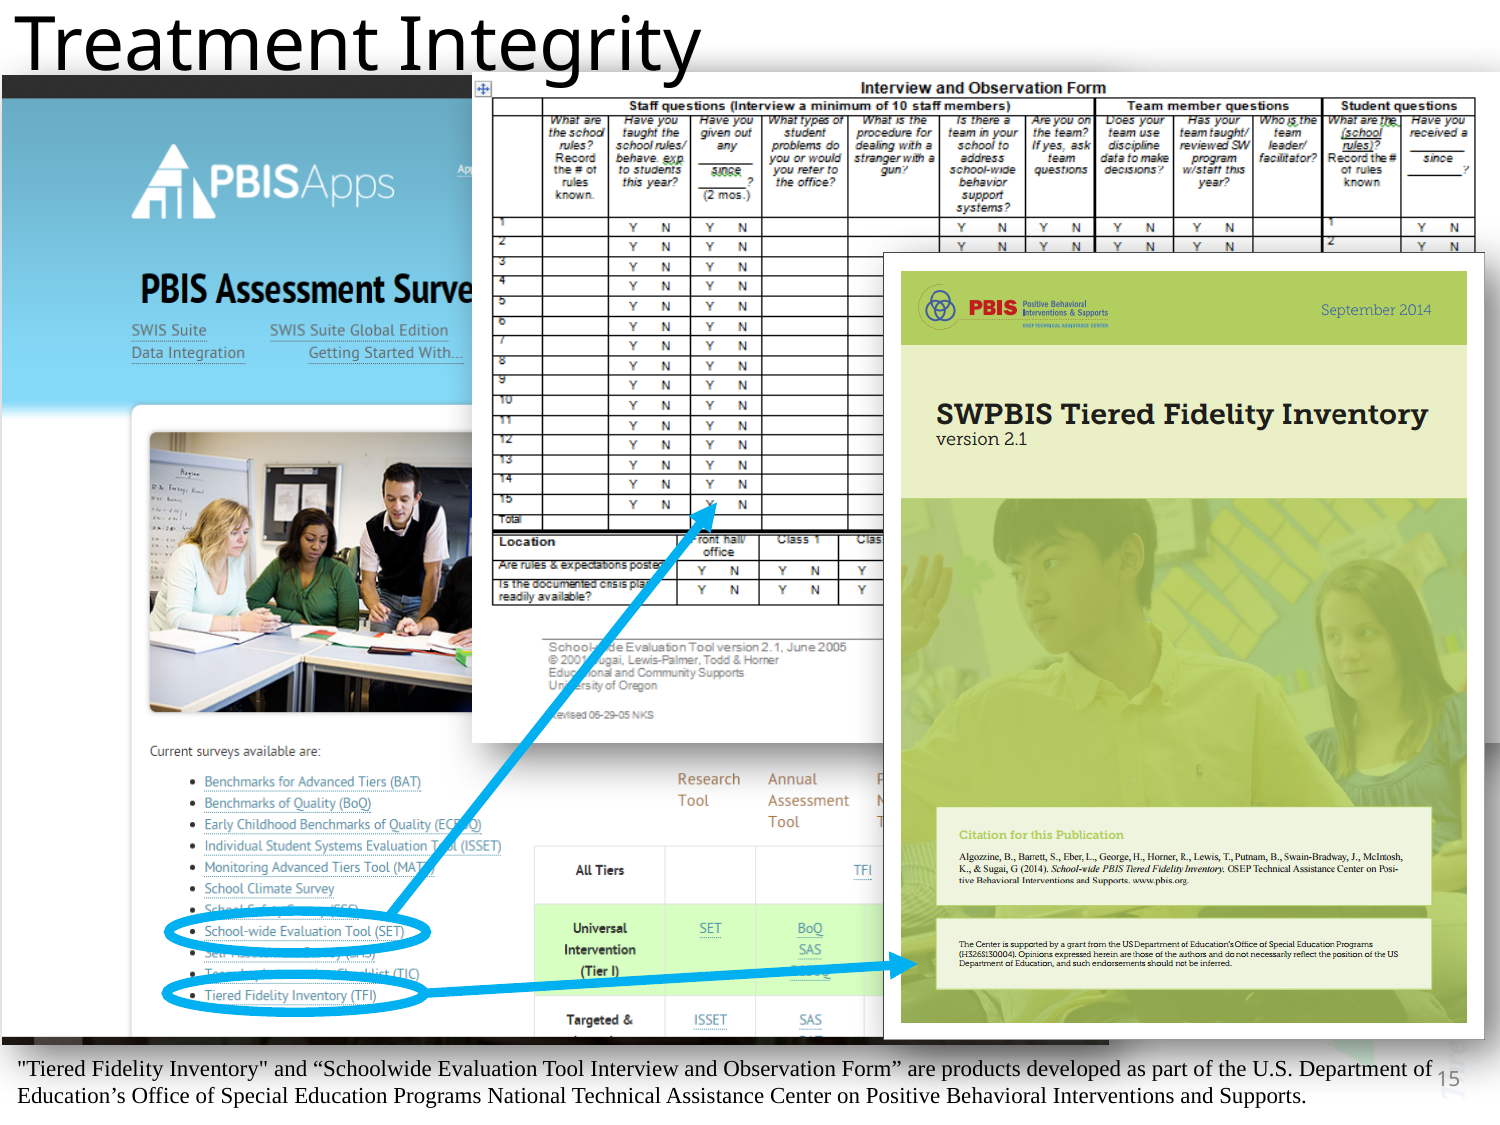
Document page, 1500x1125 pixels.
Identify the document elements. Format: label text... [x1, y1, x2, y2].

picture [2, 72, 1500, 1045]
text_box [166, 963, 918, 1013]
text_box Treatment Integrity [0, 0, 1362, 87]
text_box "Tiered Fidelity Inventory" and “Schoolwide Evaluation Tool Interview and Observation Form” are products developed as part of the U.S. Department of Education’s Office of Special Education Programs National Technical Assistance Center on Positive Behavioral Interventions and Supports. [2, 1046, 1500, 1116]
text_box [168, 502, 717, 953]
